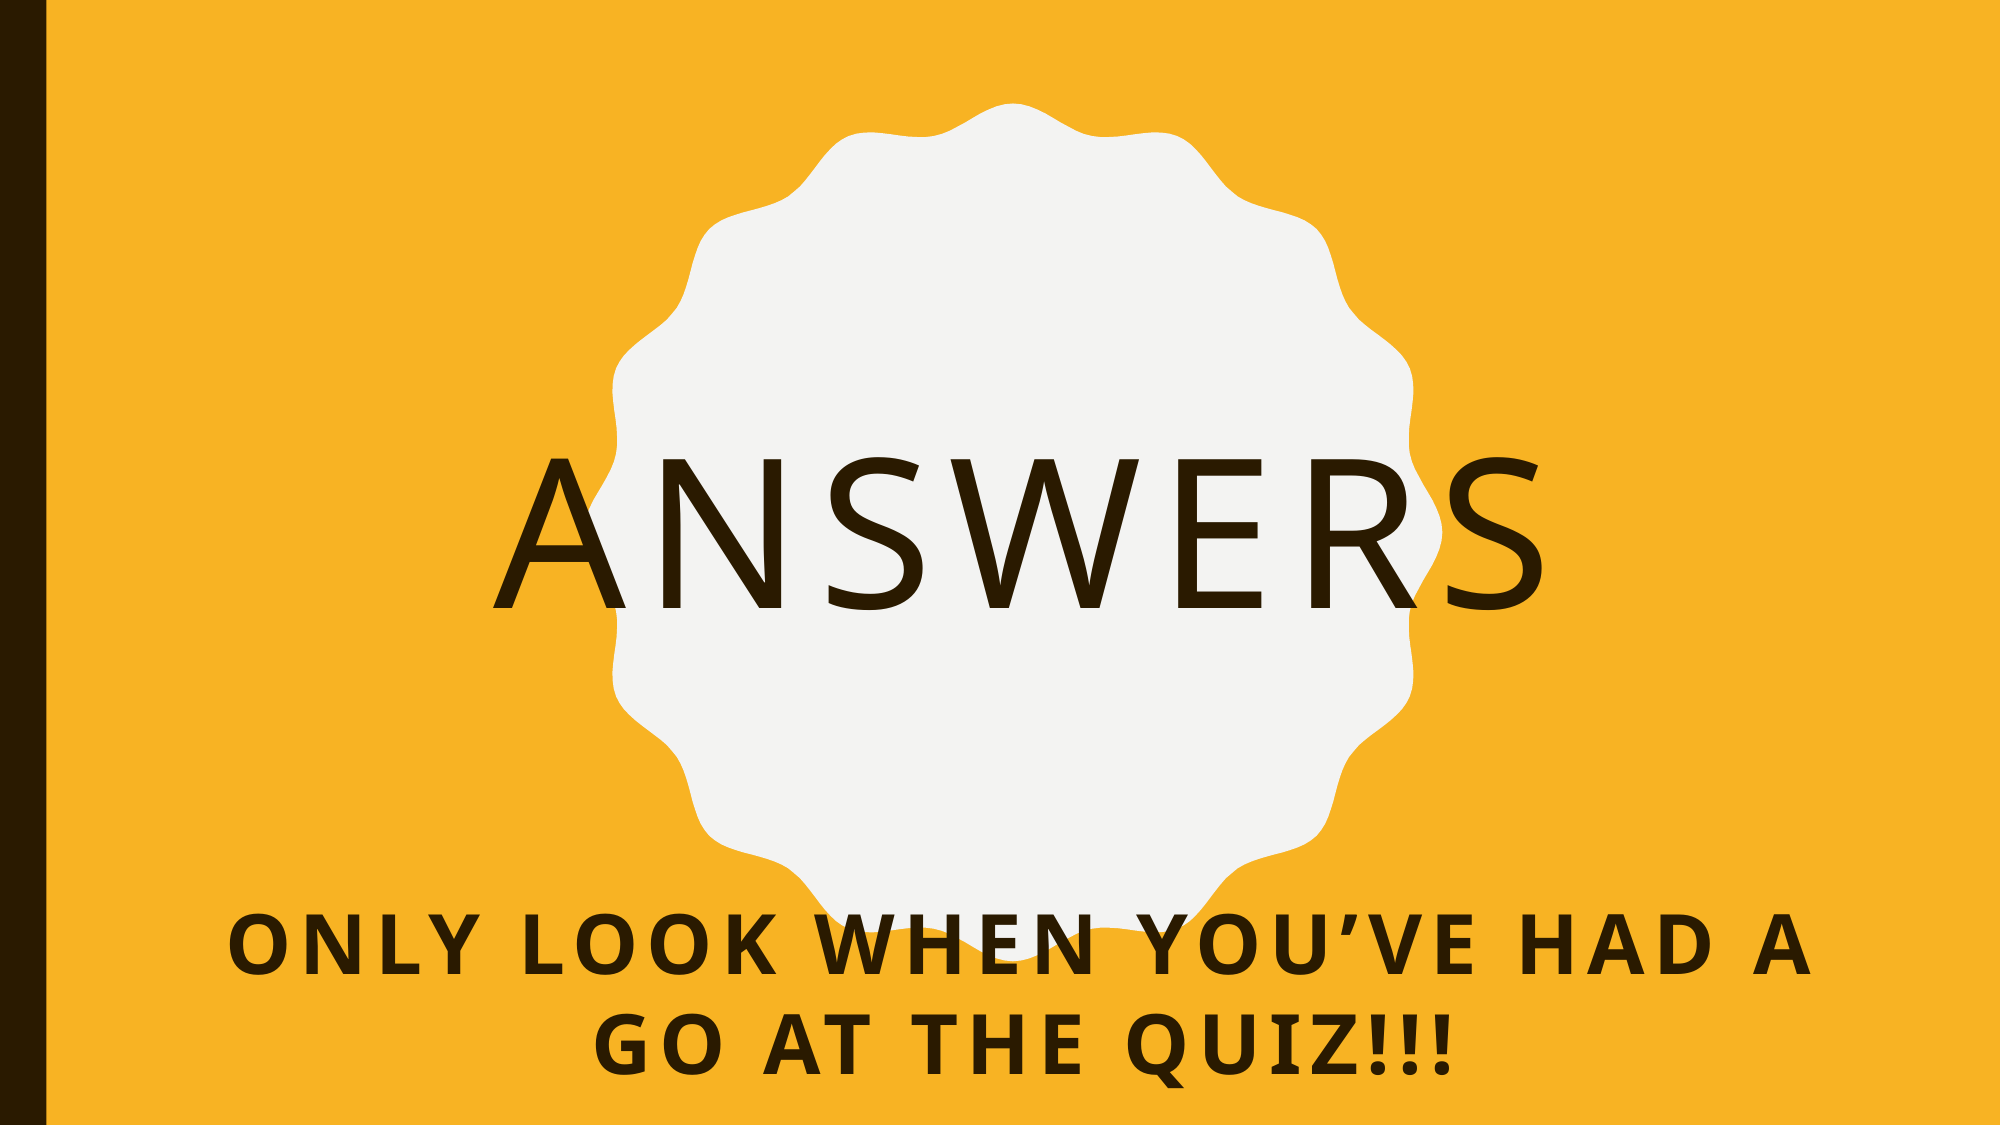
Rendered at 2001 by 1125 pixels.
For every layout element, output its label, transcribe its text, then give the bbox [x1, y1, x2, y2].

title answers [176, 180, 1870, 883]
subtitle only look when you’ve had a go at the quiz!!! [176, 883, 1870, 1006]
